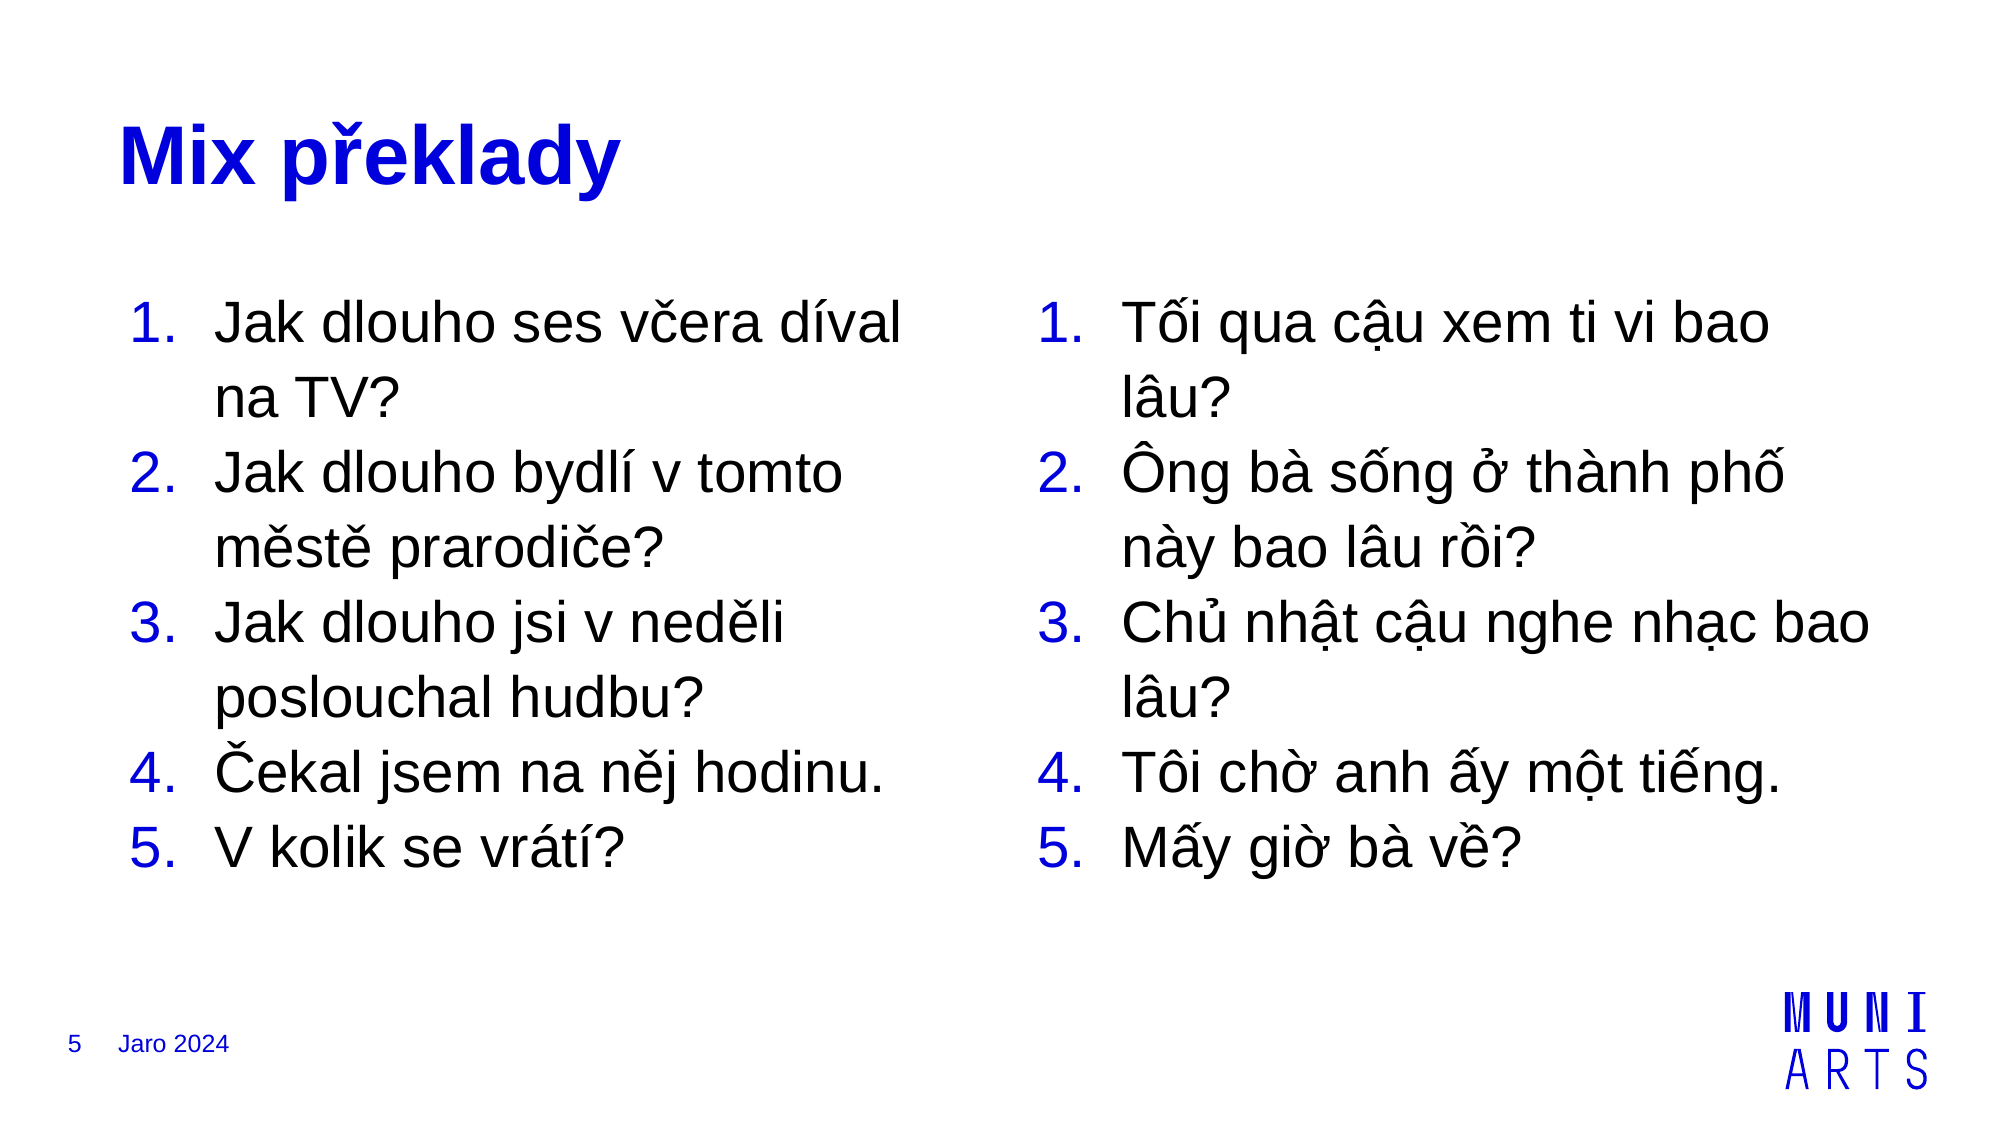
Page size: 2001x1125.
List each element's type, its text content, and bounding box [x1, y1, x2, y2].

slide_number 5 [67, 1021, 110, 1063]
title Mix překlady [118, 118, 1883, 193]
list Jak dlouho ses včera díval na TV? Jak dlouho bydlí v tomto městě prarodiče? Jak dlouho jsi v neděli poslouchal hudbu? Čekal jsem na něj hodinu. V kolik se vrátí? [118, 279, 975, 959]
list Tối qua cậu xem ti vi bao lâu? Ông bà sống ở thành phố này bao lâu rồi? Chủ nhật cậu nghe nhạc bao lâu? Tôi chờ anh ấy một tiếng. Mấy giờ bà về? [1025, 279, 1882, 959]
footer Jaro 2024 [118, 1021, 1418, 1063]
